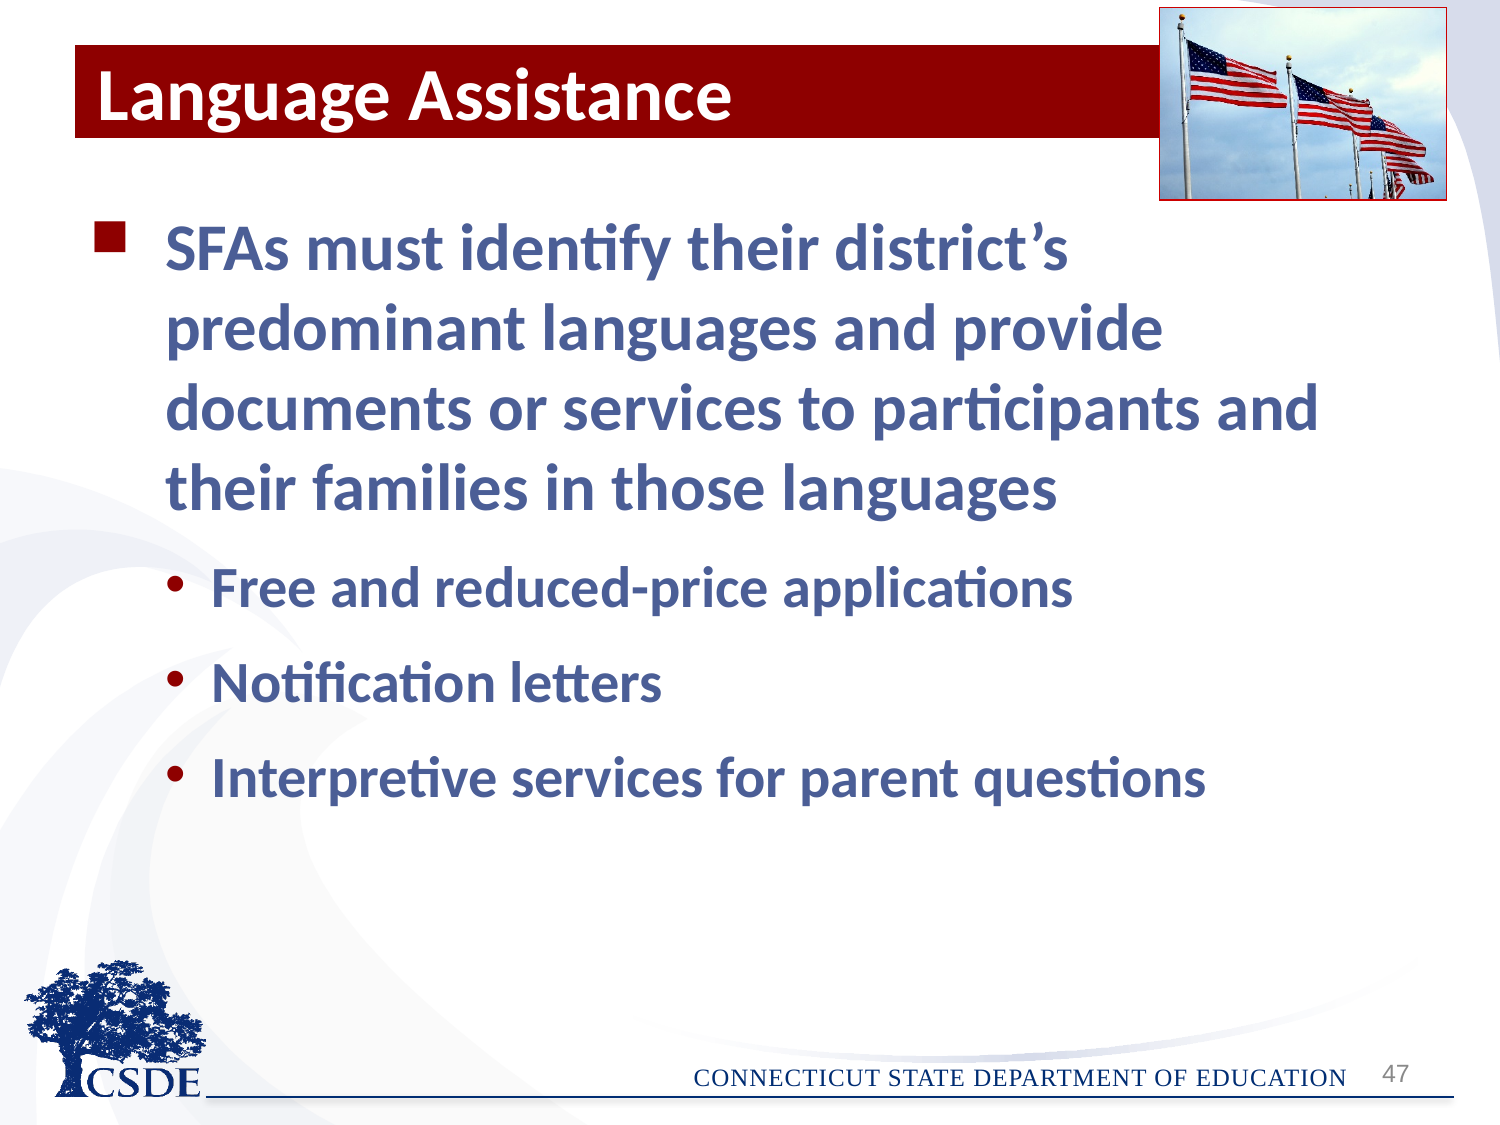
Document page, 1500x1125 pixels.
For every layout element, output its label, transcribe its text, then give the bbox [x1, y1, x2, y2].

picture [1160, 8, 1446, 199]
picture [24, 960, 206, 1097]
list SFAs must identify their district’s predominant languages and provide documents or services to participants and their families in those languages Free and reduced-price applications Notification letters Interpretive services for parent questions [75, 196, 1425, 939]
title Language Assistance [82, 50, 1433, 130]
slide_number 47 [1074, 1042, 1425, 1103]
